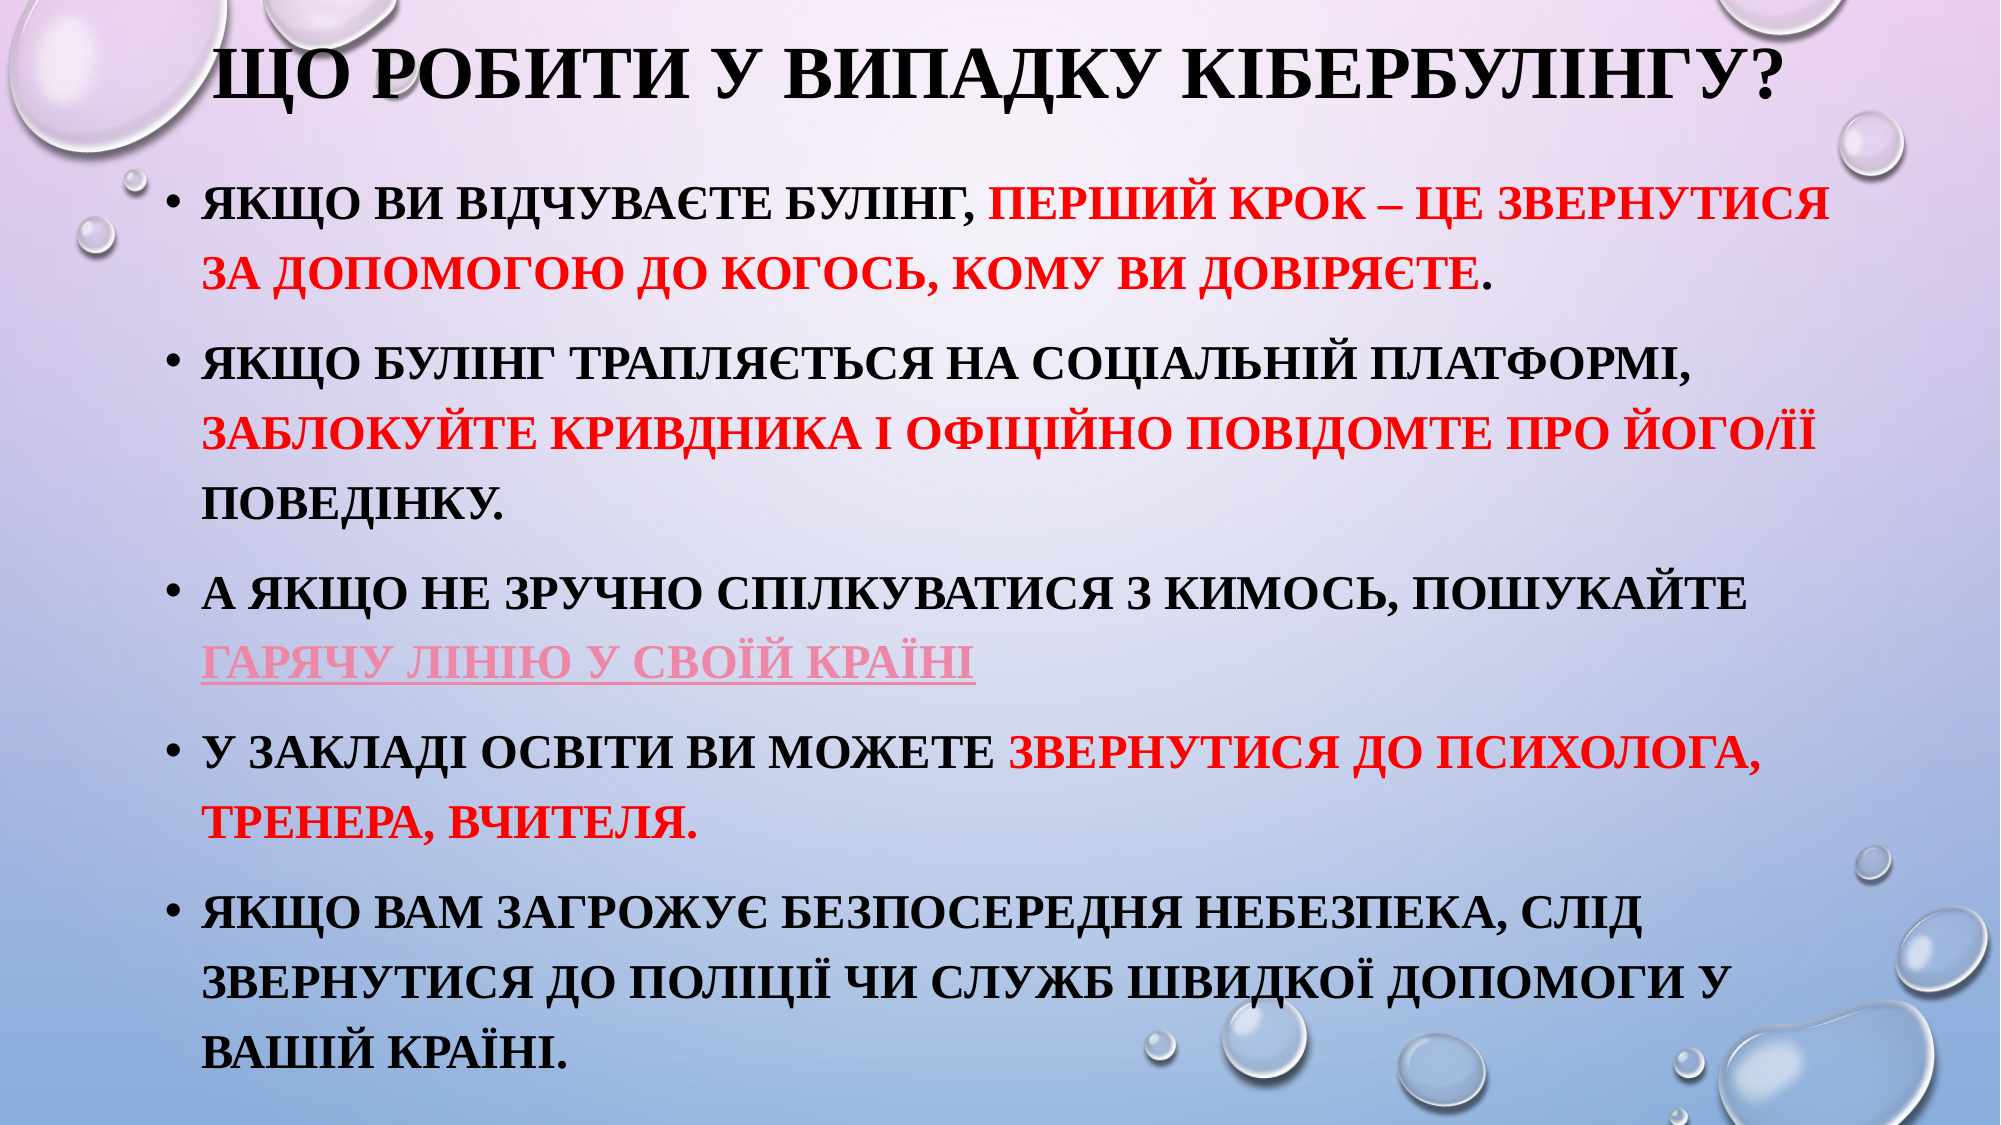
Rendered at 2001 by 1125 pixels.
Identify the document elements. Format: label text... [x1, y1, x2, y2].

title Що робити у випадку кібербулінгу? [149, 0, 1851, 240]
list якщо ви відчуваєте булінг, перший крок – це звернутися за допомогою до когось, кому ви довіряєте. якщо булінг трапляється на соціальній платформі, заблокуйте кривдника і офіційно повідомте про його/її поведінку. а якщо не зручно спілкуватися з кимось, пошукайте гарячу лінію у своїй країні у закладі освіти ви можете звернутися до психолога, тренера, вчителя. якщо вам загрожує безпосередня небезпека, слід звернутися до поліції чи служб швидкої допомоги у вашій країні. [149, 152, 1850, 1111]
picture [0, 0, 2000, 1125]
